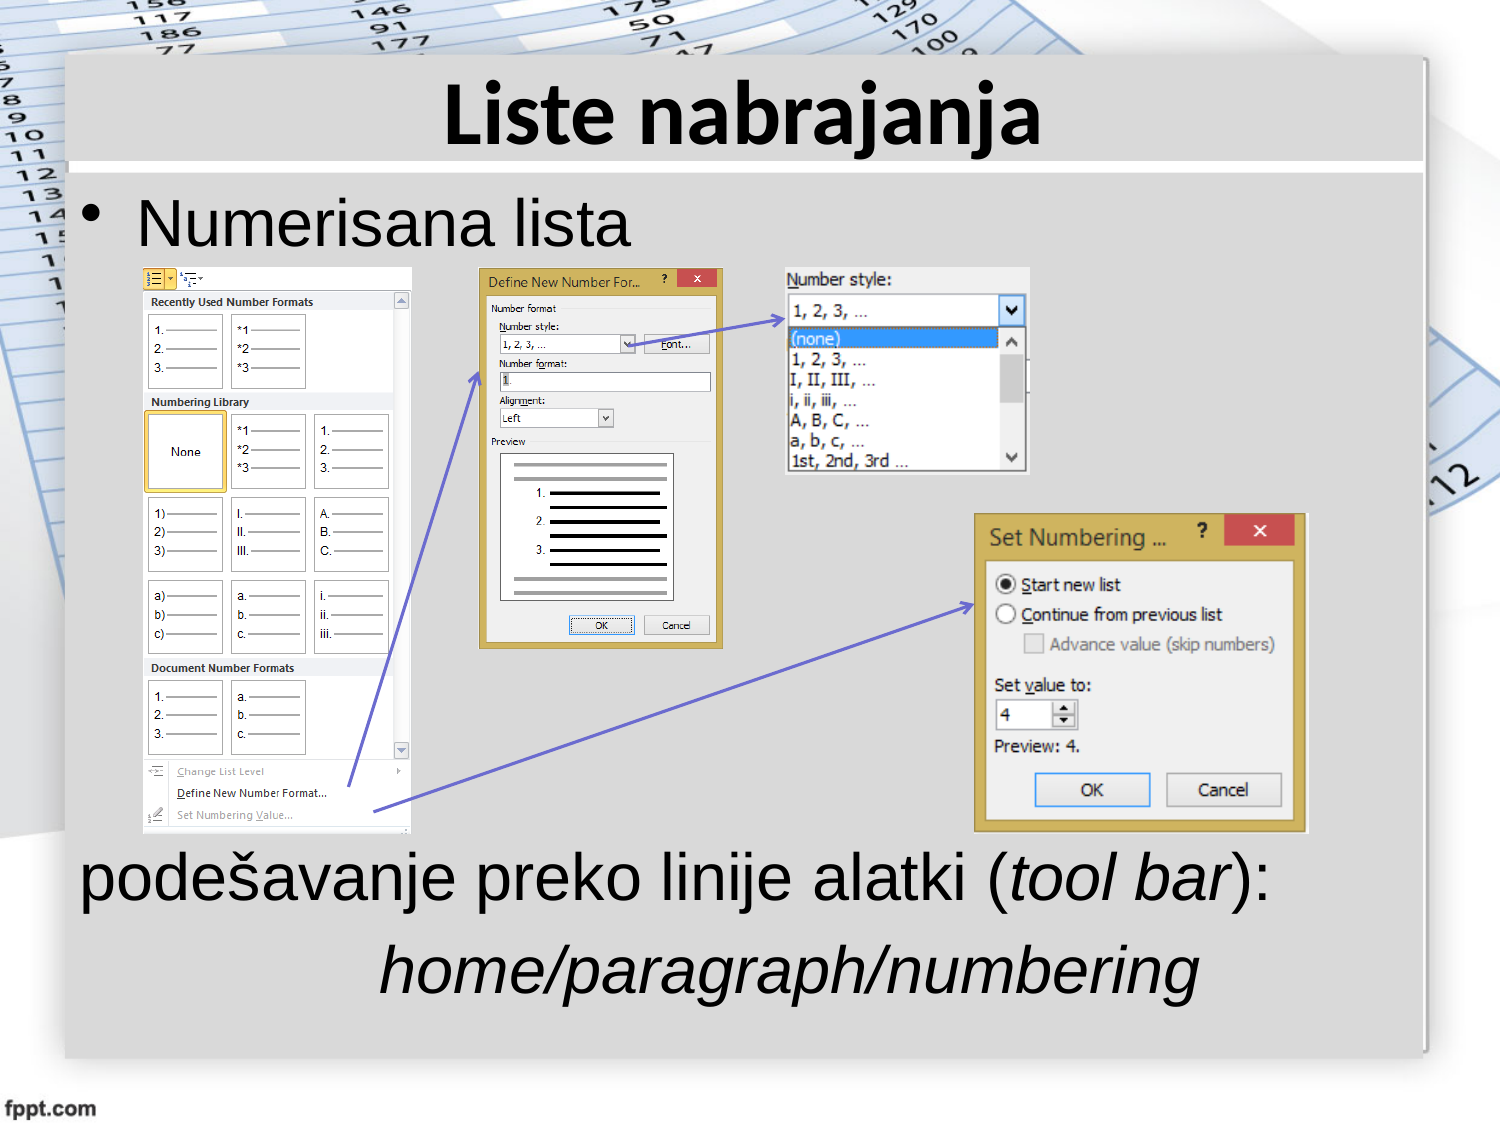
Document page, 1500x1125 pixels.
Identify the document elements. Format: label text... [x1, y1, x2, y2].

title Liste nabrajanja [64, 54, 1424, 161]
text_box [373, 603, 975, 813]
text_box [348, 370, 479, 788]
list Numerisana lista podešavanje preko linije alatki (tool bar): home/paragraph/numbering [64, 172, 1424, 1059]
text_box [627, 318, 786, 347]
picture [0, 0, 1500, 1125]
